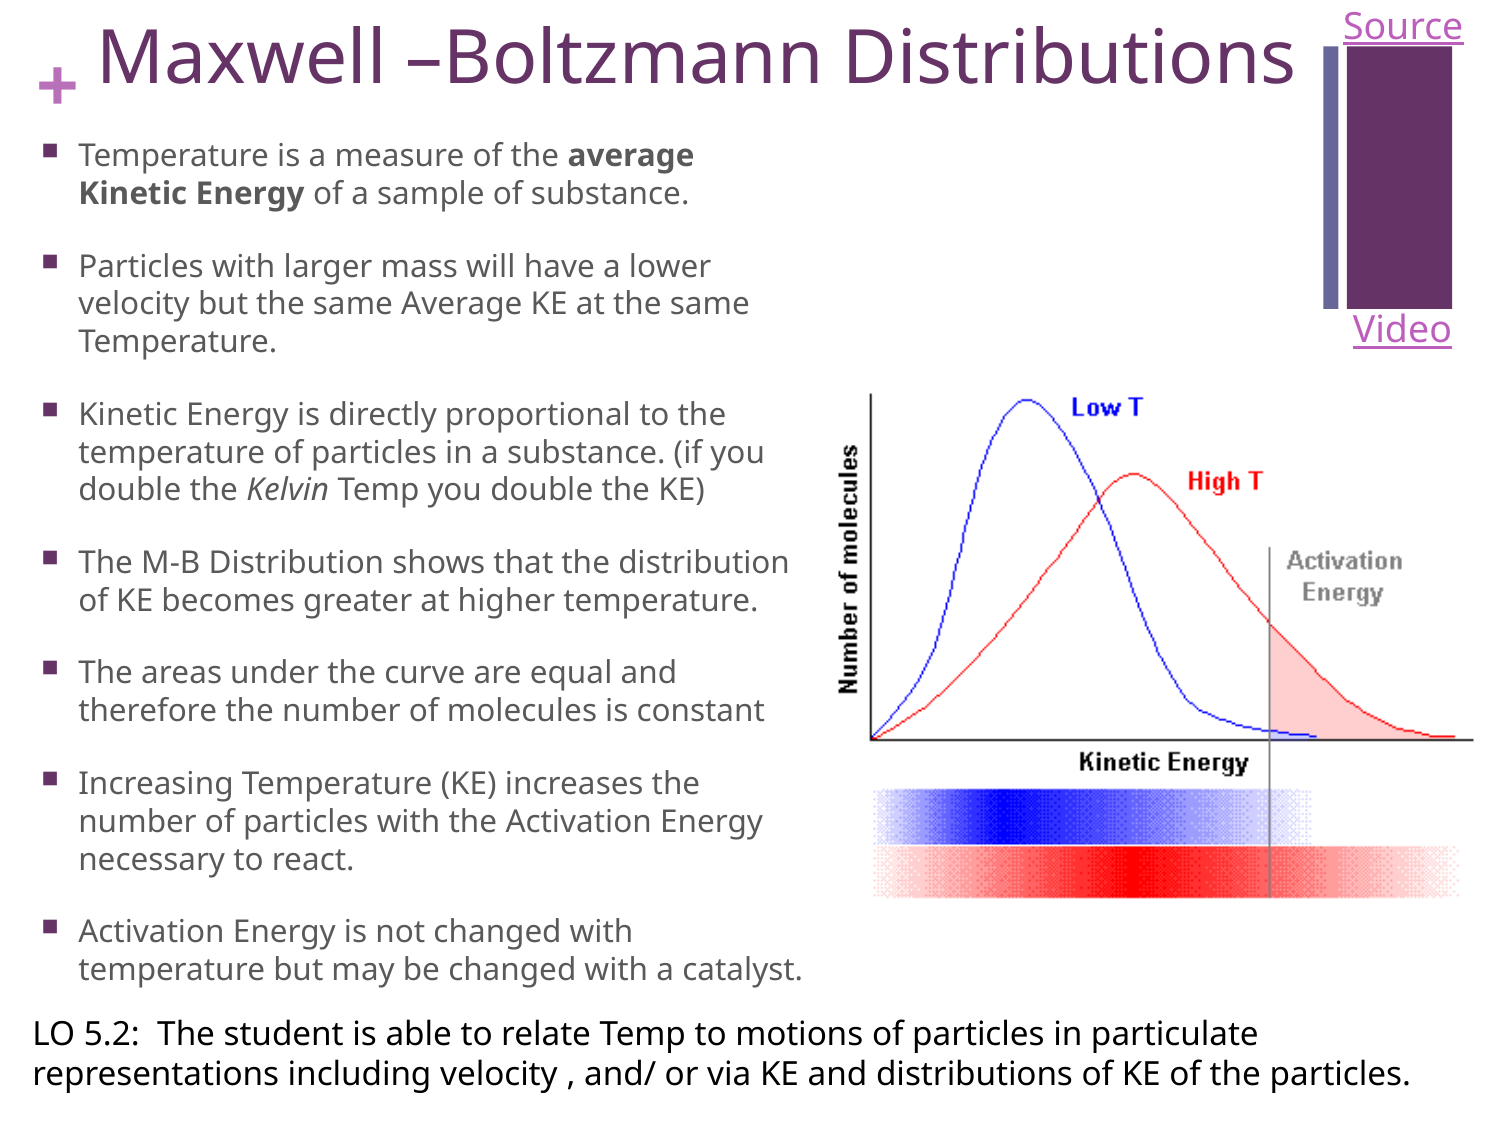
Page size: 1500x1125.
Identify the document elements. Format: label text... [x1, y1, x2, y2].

text_box Source [1328, 0, 1489, 61]
list Temperature is a measure of the average Kinetic Energy of a sample of substance. Particles with larger mass will have a lower velocity but the same Average KE at the same Temperature. Kinetic Energy is directly proportional to the temperature of particles in a substance. (if you double the Kelvin Temp you double the KE) The M-B Distribution shows that the distribution of KE becomes greater at higher temperature. The areas under the curve are equal and therefore the number of molecules is constant Increasing Temperature (KE) increases the number of particles with the Activation Energy necessary to react. Activation Energy is not changed with temperature but may be changed with a catalyst. [26, 127, 827, 1004]
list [825, 382, 1486, 905]
title Maxwell –Boltzmann Distributions [81, 0, 1322, 184]
text_box LO 5.2: The student is able to relate Temp to motions of particles in particulate representations including velocity , and/ or via KE and distributions of KE of the particles. [17, 1004, 1500, 1125]
text_box [61, 215, 1302, 343]
text_box Video [1338, 297, 1485, 364]
